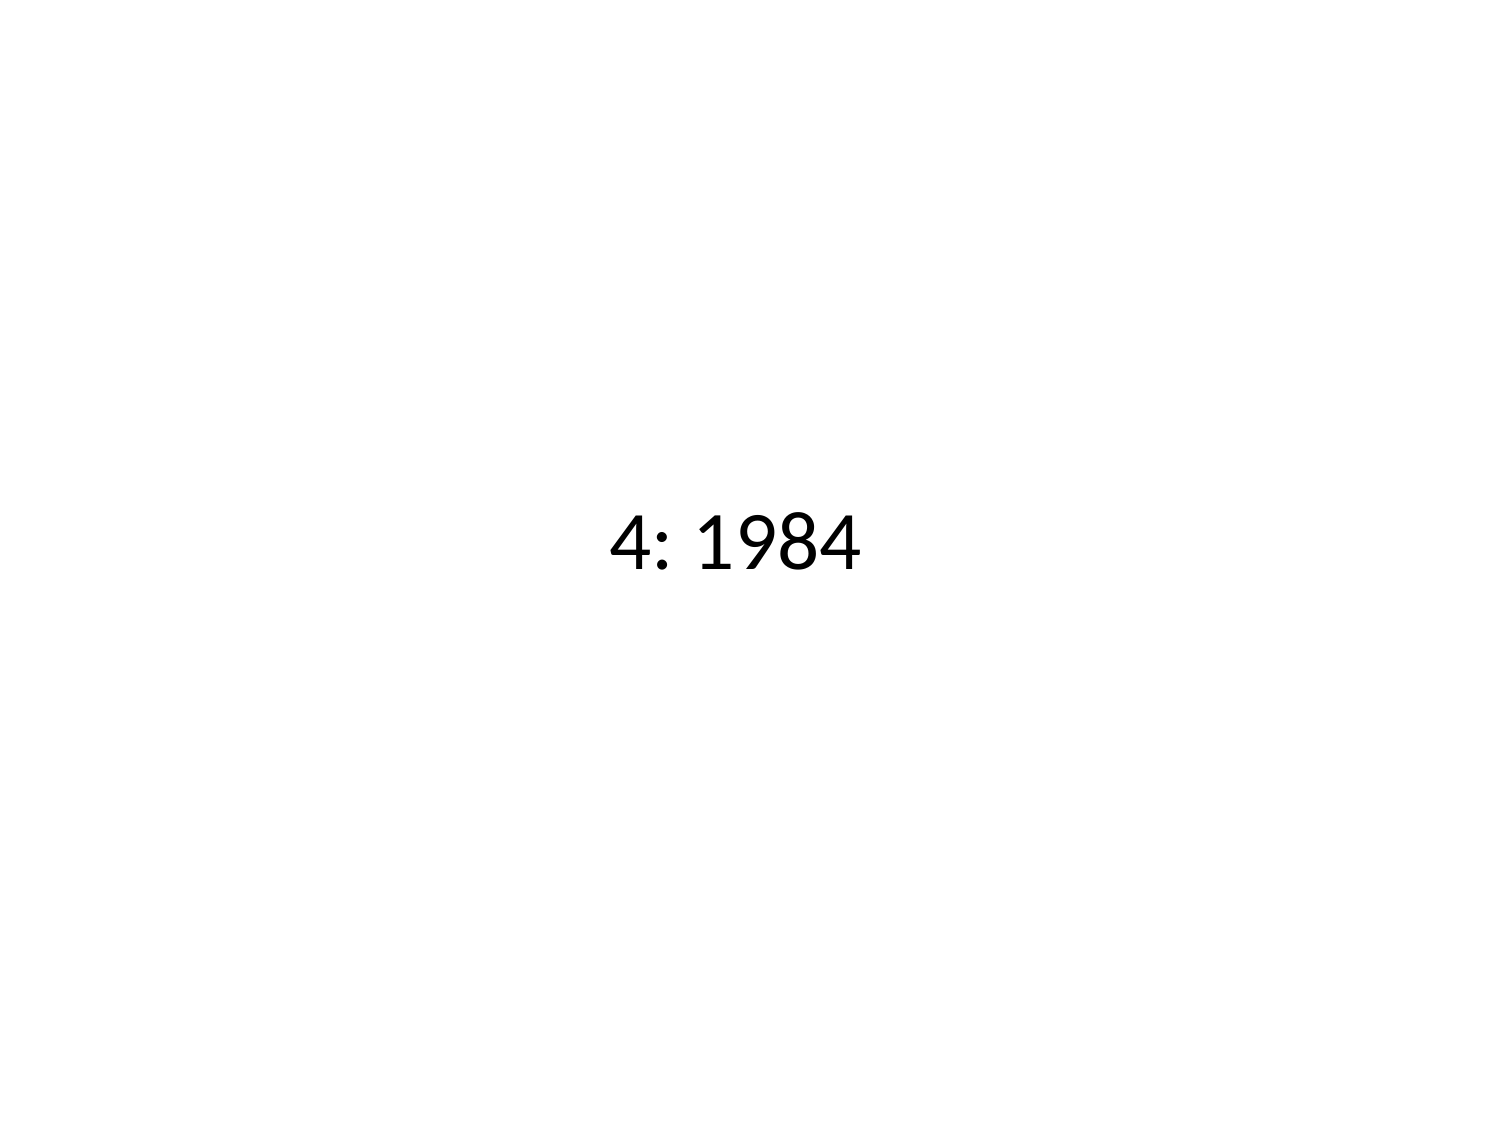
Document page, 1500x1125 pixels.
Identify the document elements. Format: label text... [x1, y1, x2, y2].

text_box 4: 1984 [237, 478, 1234, 594]
